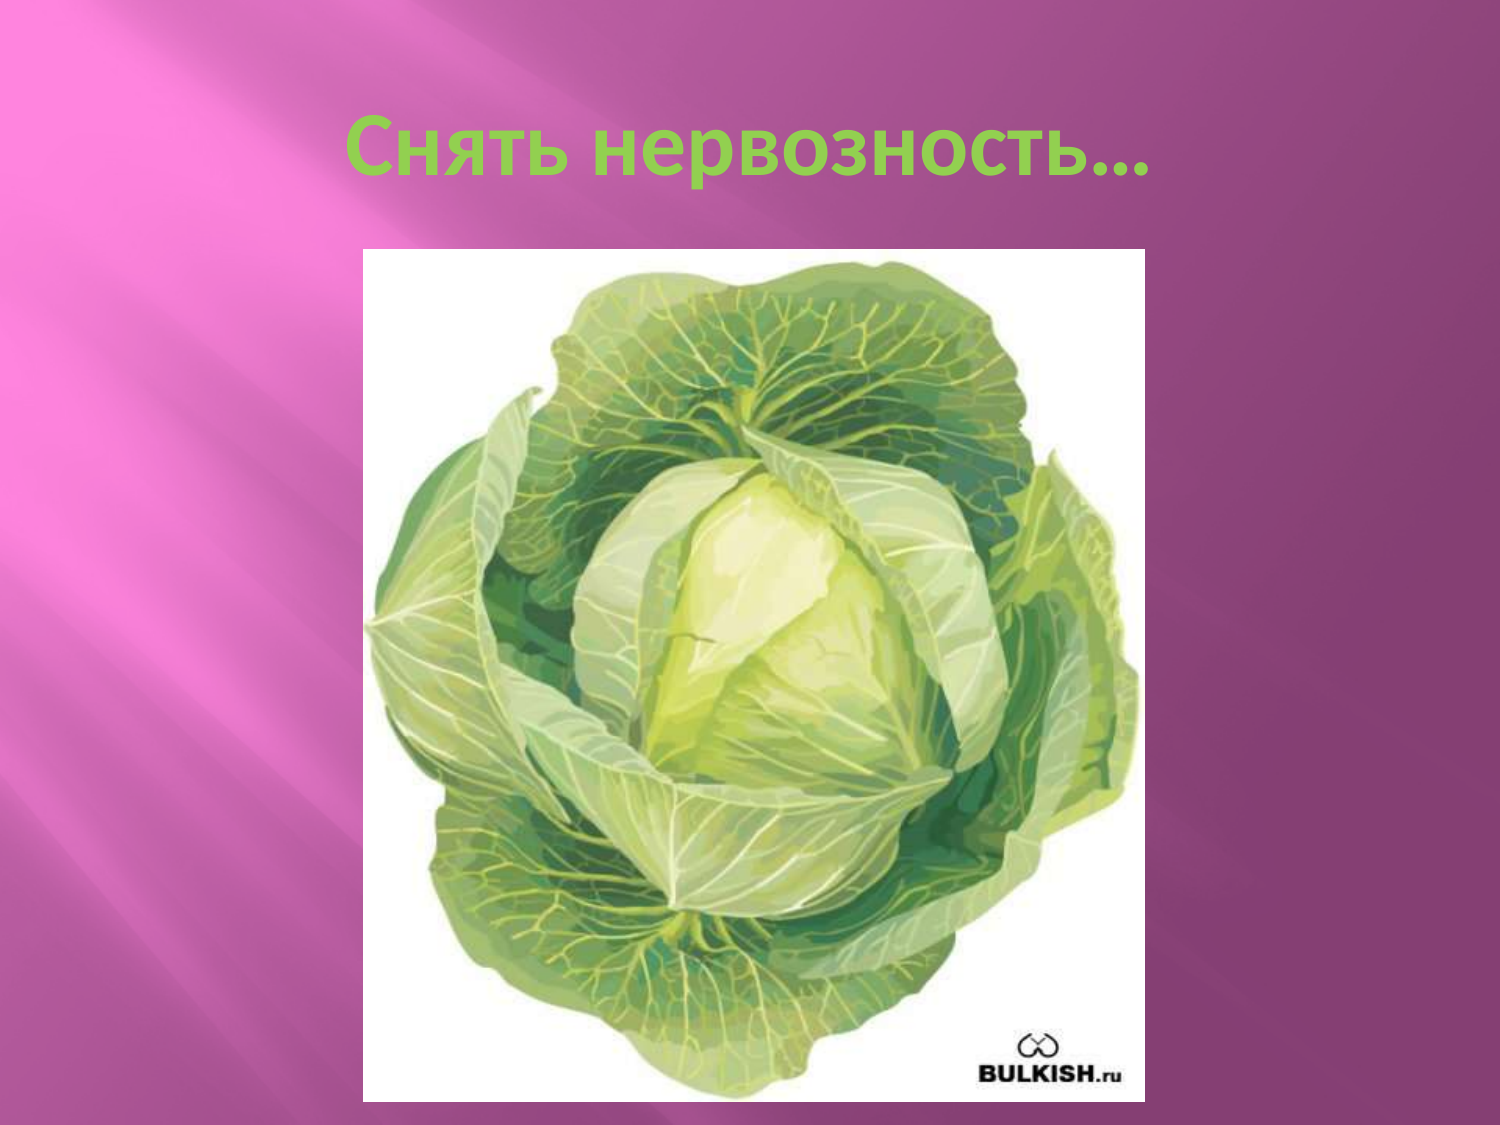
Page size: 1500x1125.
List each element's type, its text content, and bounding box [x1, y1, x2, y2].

title Снять нервозность… [75, 45, 1425, 233]
picture [363, 249, 1145, 1102]
